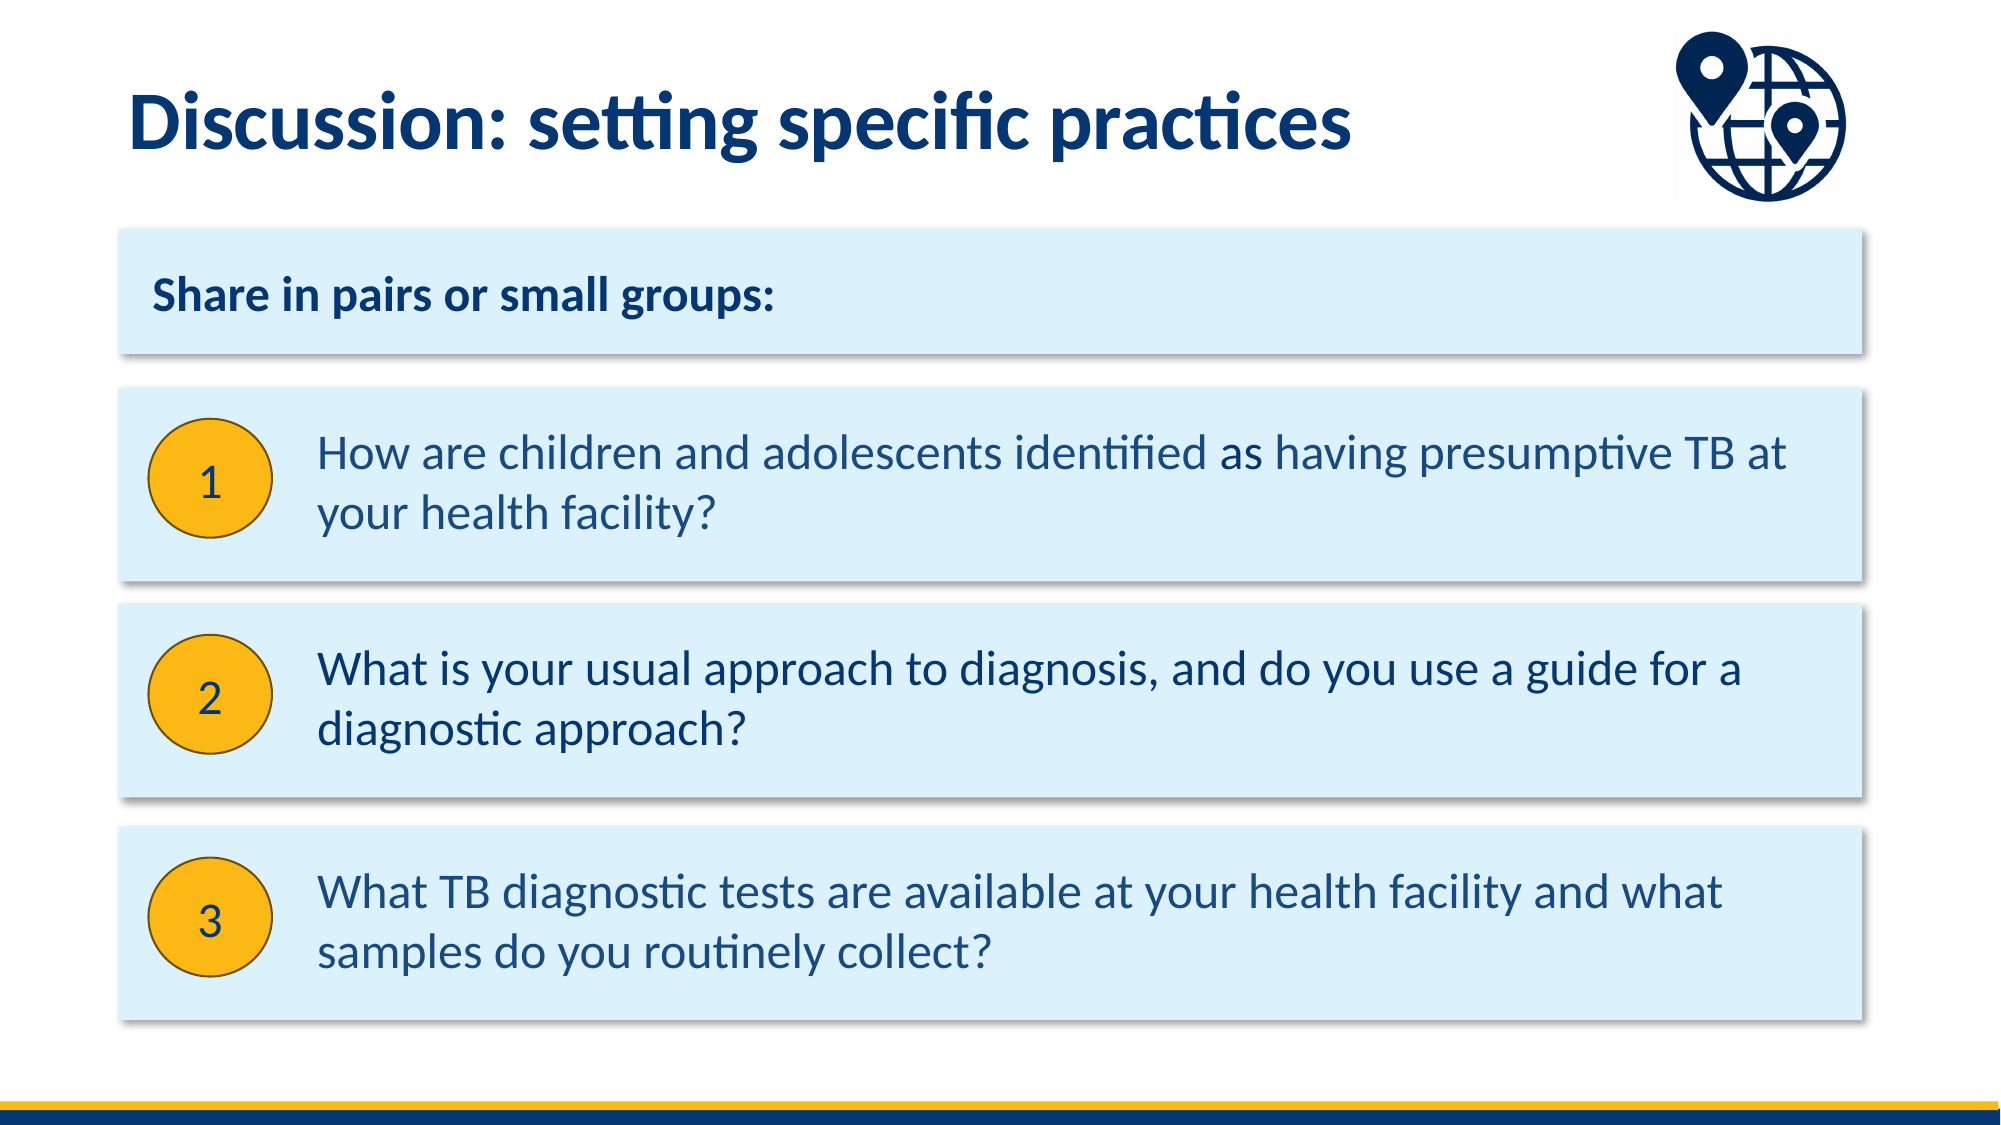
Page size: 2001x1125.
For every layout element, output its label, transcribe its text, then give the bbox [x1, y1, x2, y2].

title Discussion: setting specific practices [114, 31, 1646, 215]
list 3 [175, 887, 245, 947]
list What is your usual approach to diagnosis, and do you use a guide for a diagnostic approach? [302, 618, 1849, 773]
list 1 [175, 448, 245, 508]
list What TB diagnostic tests are available at your health facility and what samples do you routinely collect? [302, 841, 1849, 996]
list 2 [175, 664, 245, 724]
list How are children and adolescents identified as having presumptive TB at your health facility? [302, 402, 1849, 557]
